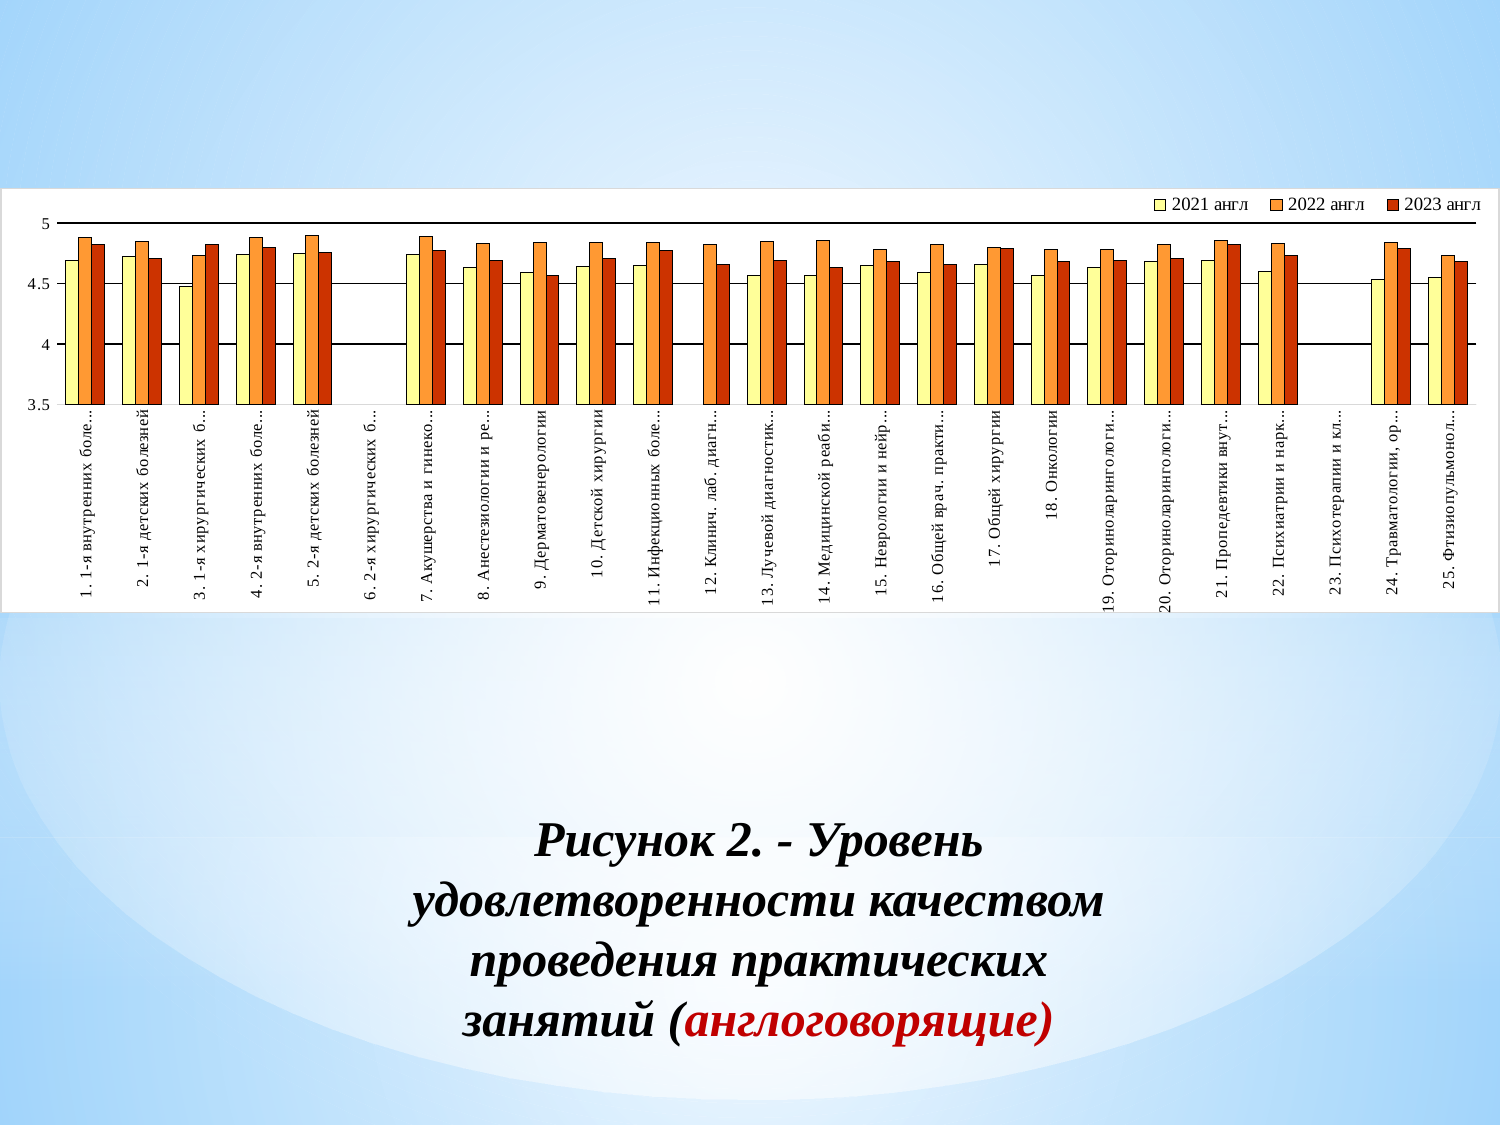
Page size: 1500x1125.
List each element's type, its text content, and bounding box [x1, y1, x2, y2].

text_box Рисунок 2. - Уровень удовлетворенности качеством проведения практических занятий (англоговорящие) [383, 798, 1134, 1054]
chart [0, 187, 1500, 615]
